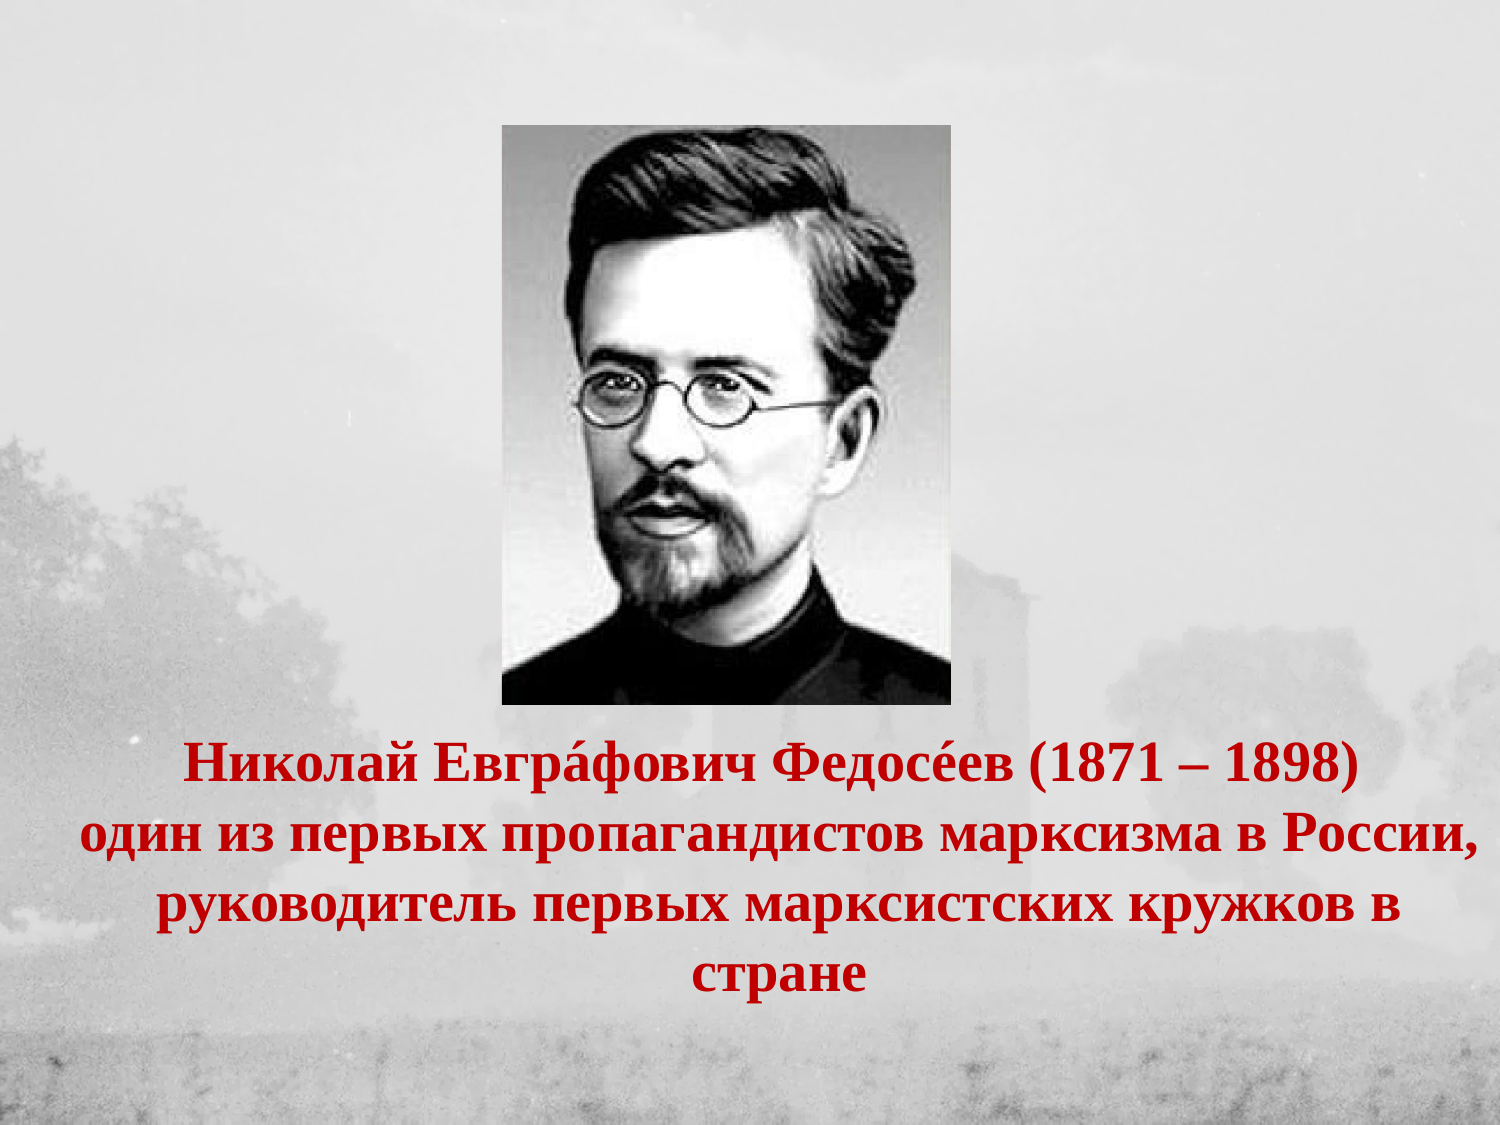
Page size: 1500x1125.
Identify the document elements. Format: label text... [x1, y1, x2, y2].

text_box Николай Евгрáфович Федосéев (1871 – 1898) один из первых пропагандистов марксизма в России, руководитель первых марксистских кружков в стране [58, 715, 1500, 1125]
picture [0, 0, 1500, 1125]
